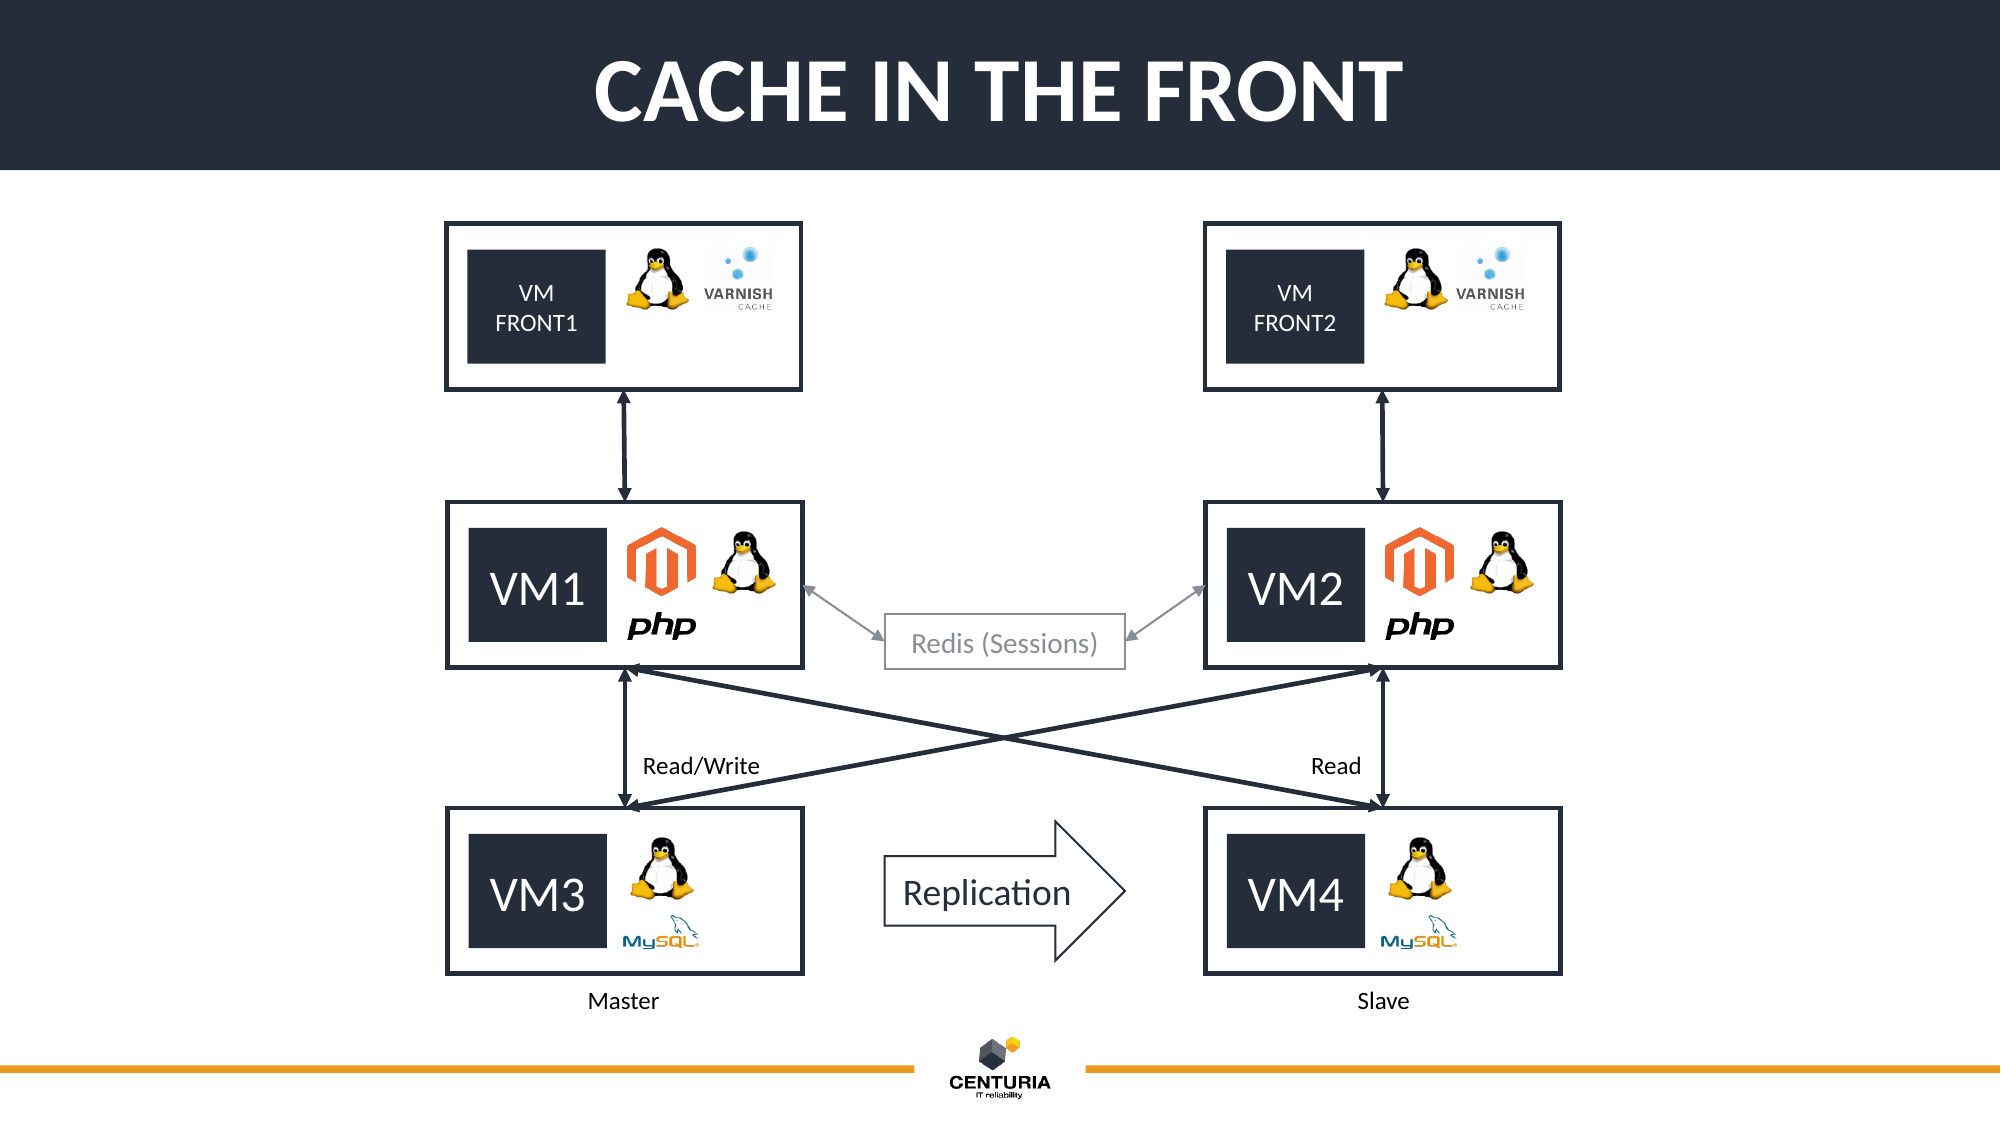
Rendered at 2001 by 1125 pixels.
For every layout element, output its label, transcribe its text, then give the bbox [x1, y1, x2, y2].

picture [1453, 241, 1526, 314]
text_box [624, 667, 1382, 809]
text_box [447, 502, 803, 668]
text_box Redis (Sessions) [884, 613, 1126, 667]
text_box CACHE IN THE FRONT [0, 0, 2000, 171]
picture [948, 1035, 1052, 1100]
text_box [1205, 808, 1561, 974]
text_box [1205, 502, 1561, 668]
text_box Replication [883, 818, 1127, 964]
text_box Master [572, 977, 675, 1022]
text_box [446, 223, 801, 390]
text_box Slave [1342, 977, 1425, 1022]
text_box [1085, 1064, 2000, 1074]
text_box [0, 1064, 915, 1074]
picture [701, 241, 774, 314]
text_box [1204, 223, 1560, 390]
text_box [447, 808, 803, 974]
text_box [802, 584, 885, 642]
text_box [1124, 584, 1206, 642]
